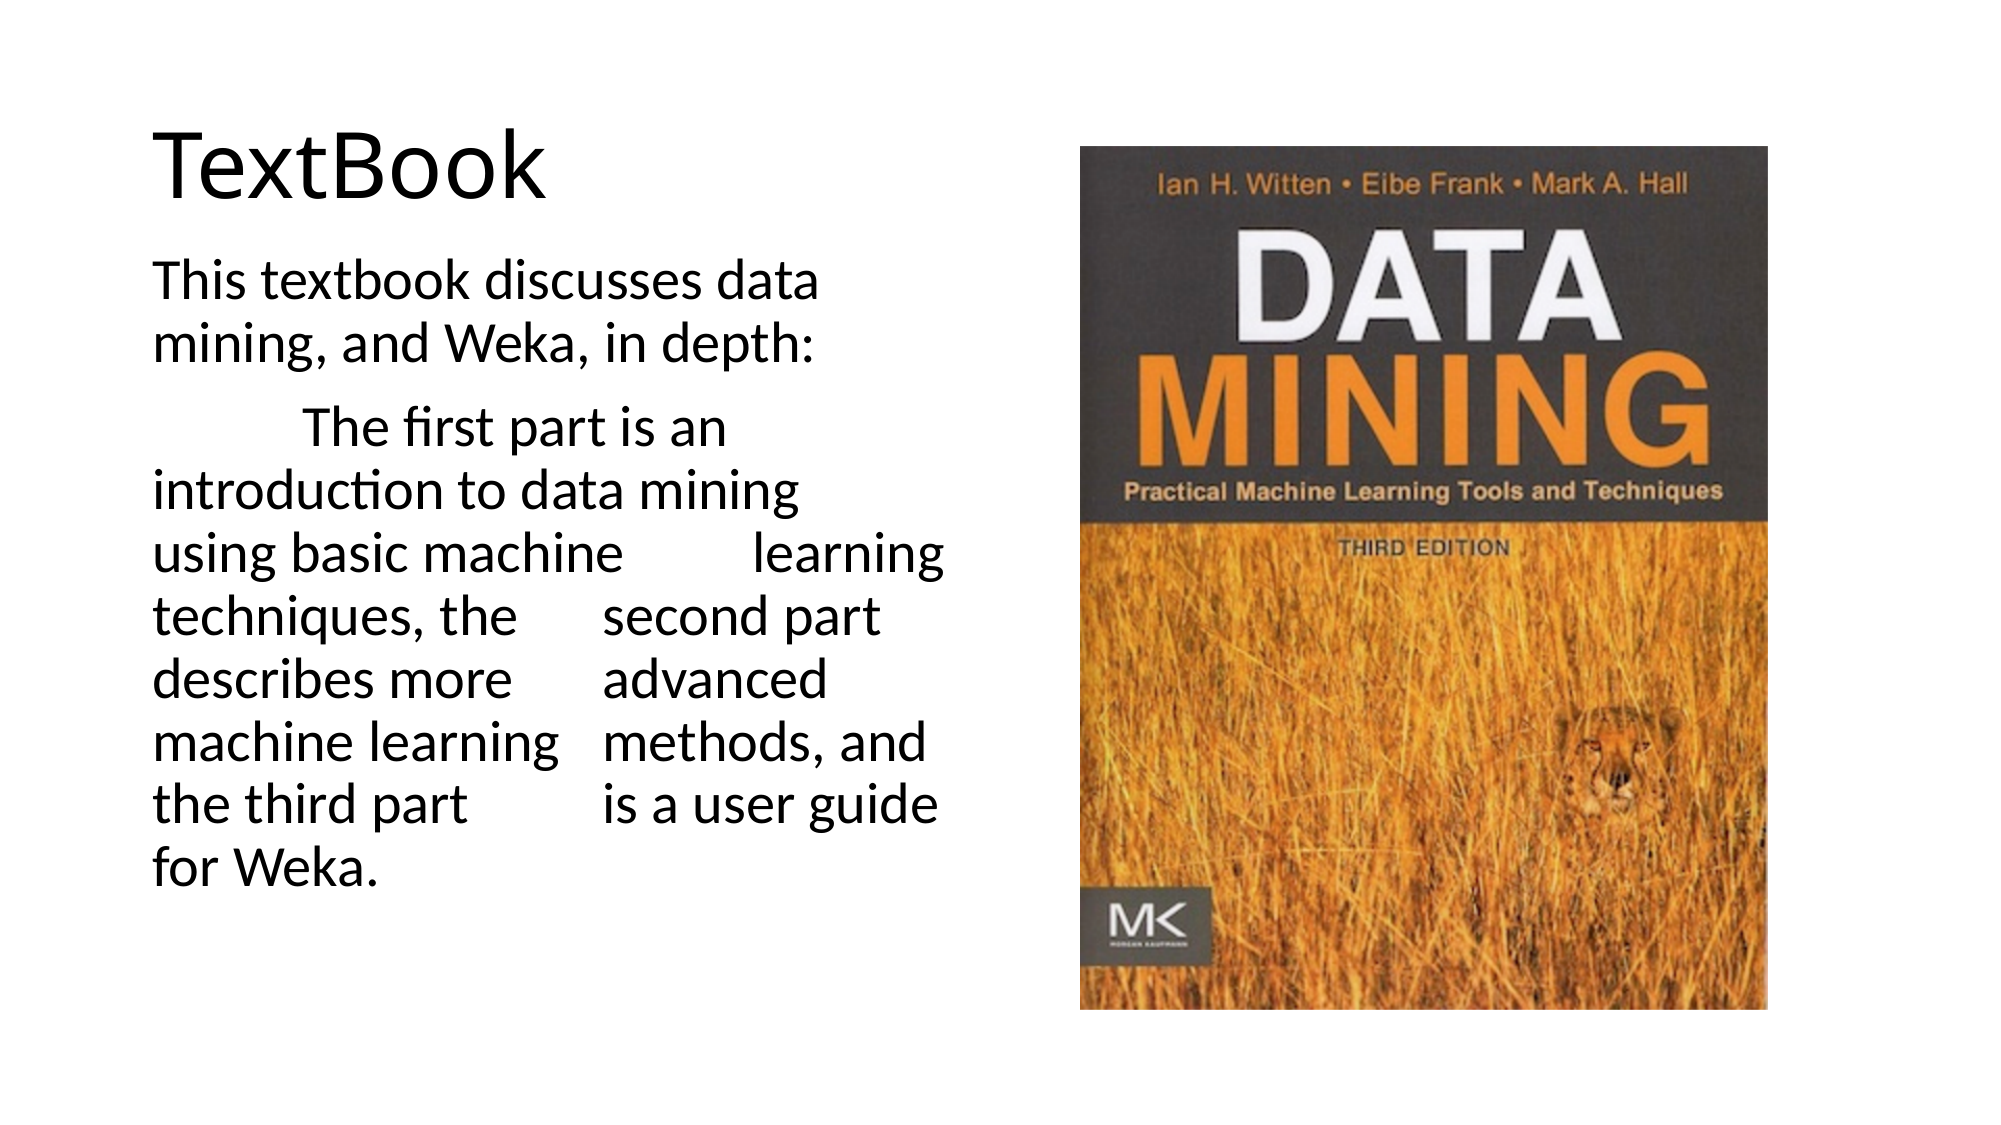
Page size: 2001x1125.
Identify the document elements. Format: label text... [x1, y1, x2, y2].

list This textbook discusses data mining, and Weka, in depth: The first part is an introduction to data mining using basic machine learning techniques, the second part describes more advanced machine learning methods, and the third part is a user guide for Weka. [137, 241, 996, 1014]
picture [1080, 144, 1770, 1014]
title TextBook [137, 59, 1863, 278]
